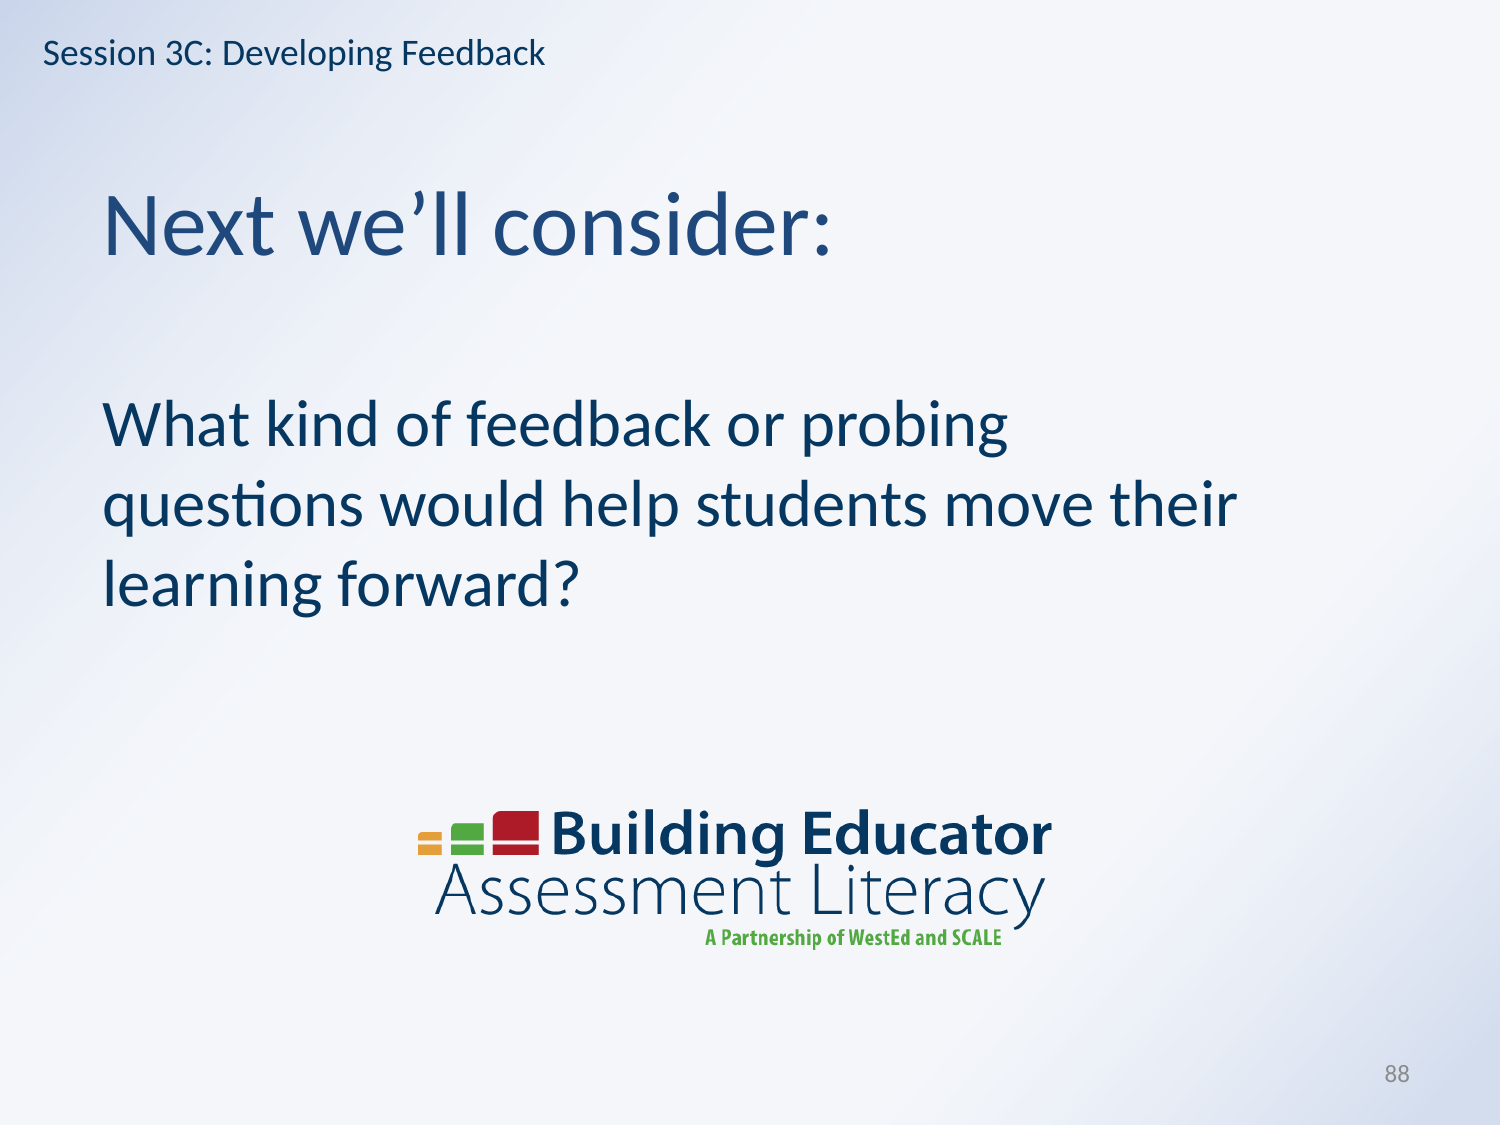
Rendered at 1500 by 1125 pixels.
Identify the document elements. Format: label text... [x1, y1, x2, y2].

text_box Next we’ll consider: [87, 99, 1288, 338]
title What kind of feedback or probing questions would help students move their learning forward? [87, 338, 1288, 675]
slide_number 88 [1074, 1042, 1425, 1103]
text_box Session 3C: Developing Feedback [28, 20, 562, 81]
picture [0, 0, 1500, 1125]
